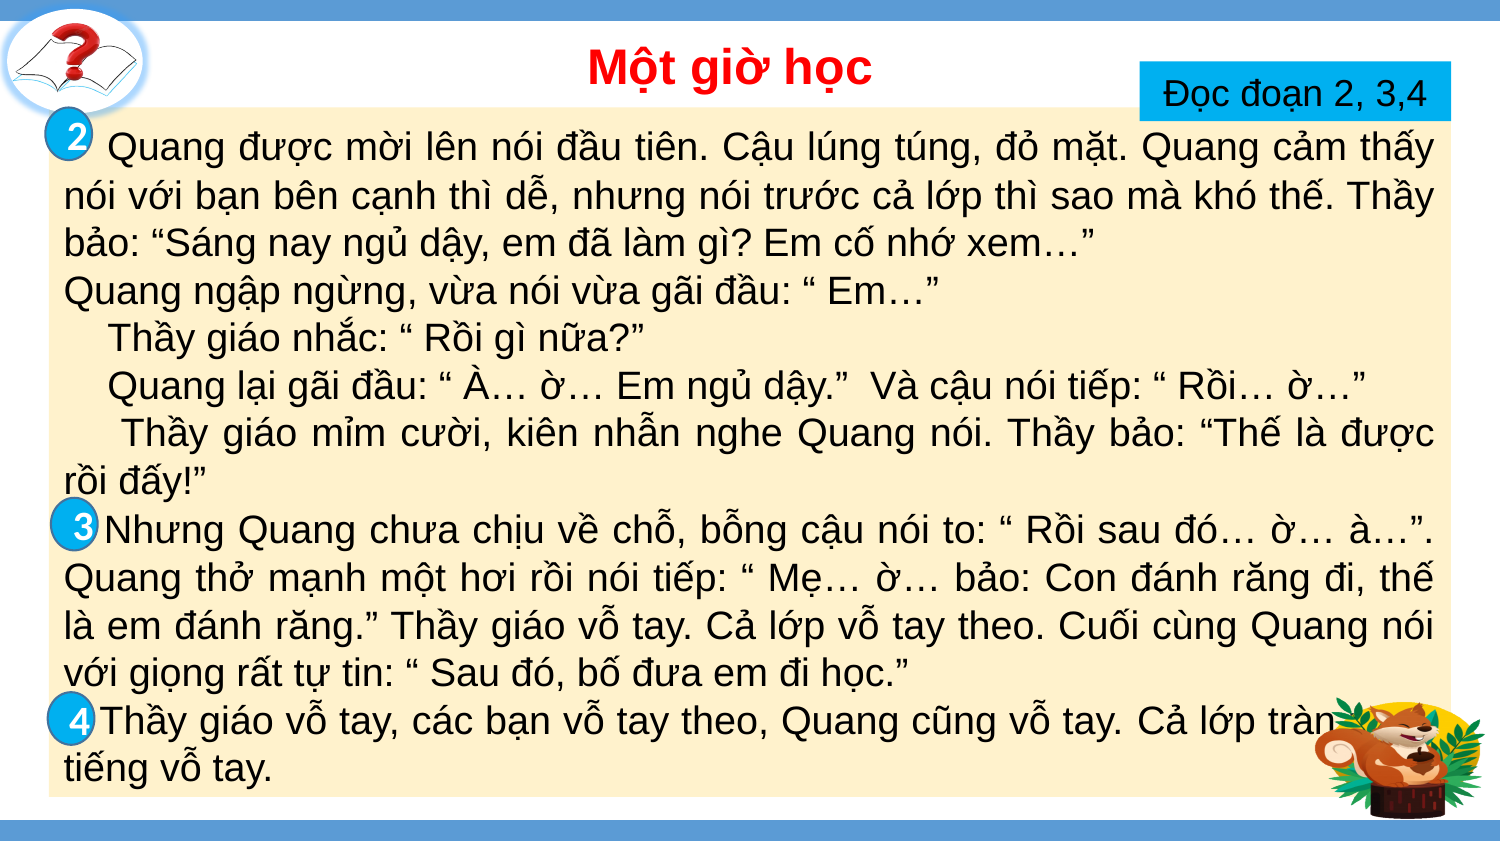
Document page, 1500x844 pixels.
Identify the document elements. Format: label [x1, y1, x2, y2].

text_box [0, 10, 1500, 831]
text_box [7, 8, 143, 114]
picture [1295, 690, 1500, 823]
